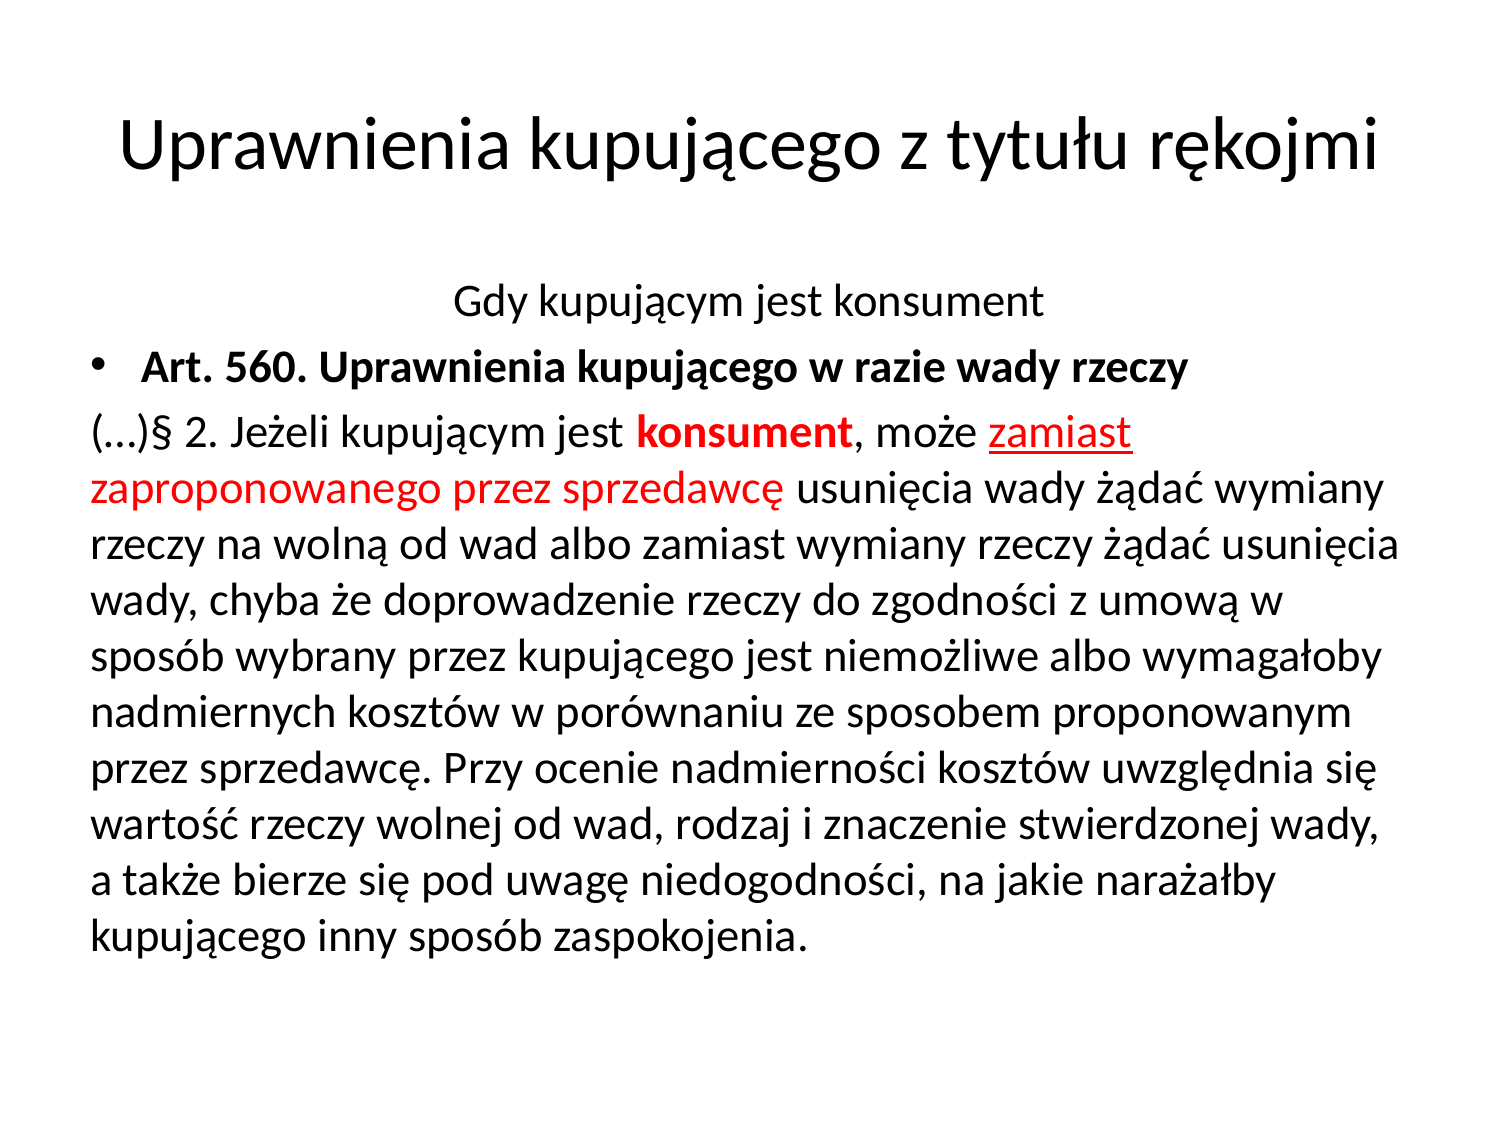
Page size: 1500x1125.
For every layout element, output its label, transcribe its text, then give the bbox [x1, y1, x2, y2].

title Uprawnienia kupującego z tytułu rękojmi [75, 45, 1425, 233]
list Gdy kupującym jest konsument Art. 560. Uprawnienia kupującego w razie wady rzeczy (…)§ 2. Jeżeli kupującym jest konsument, może zamiast zaproponowanego przez sprzedawcę usunięcia wady żądać wymiany rzeczy na wolną od wad albo zamiast wymiany rzeczy żądać usunięcia wady, chyba że doprowadzenie rzeczy do zgodności z umową w sposób wybrany przez kupującego jest niemożliwe albo wymagałoby nadmiernych kosztów w porównaniu ze sposobem proponowanym przez sprzedawcę. Przy ocenie nadmierności kosztów uwzględnia się wartość rzeczy wolnej od wad, rodzaj i znaczenie stwierdzonej wady, a także bierze się pod uwagę niedogodności, na jakie narażałby kupującego inny sposób zaspokojenia. [75, 262, 1425, 1005]
